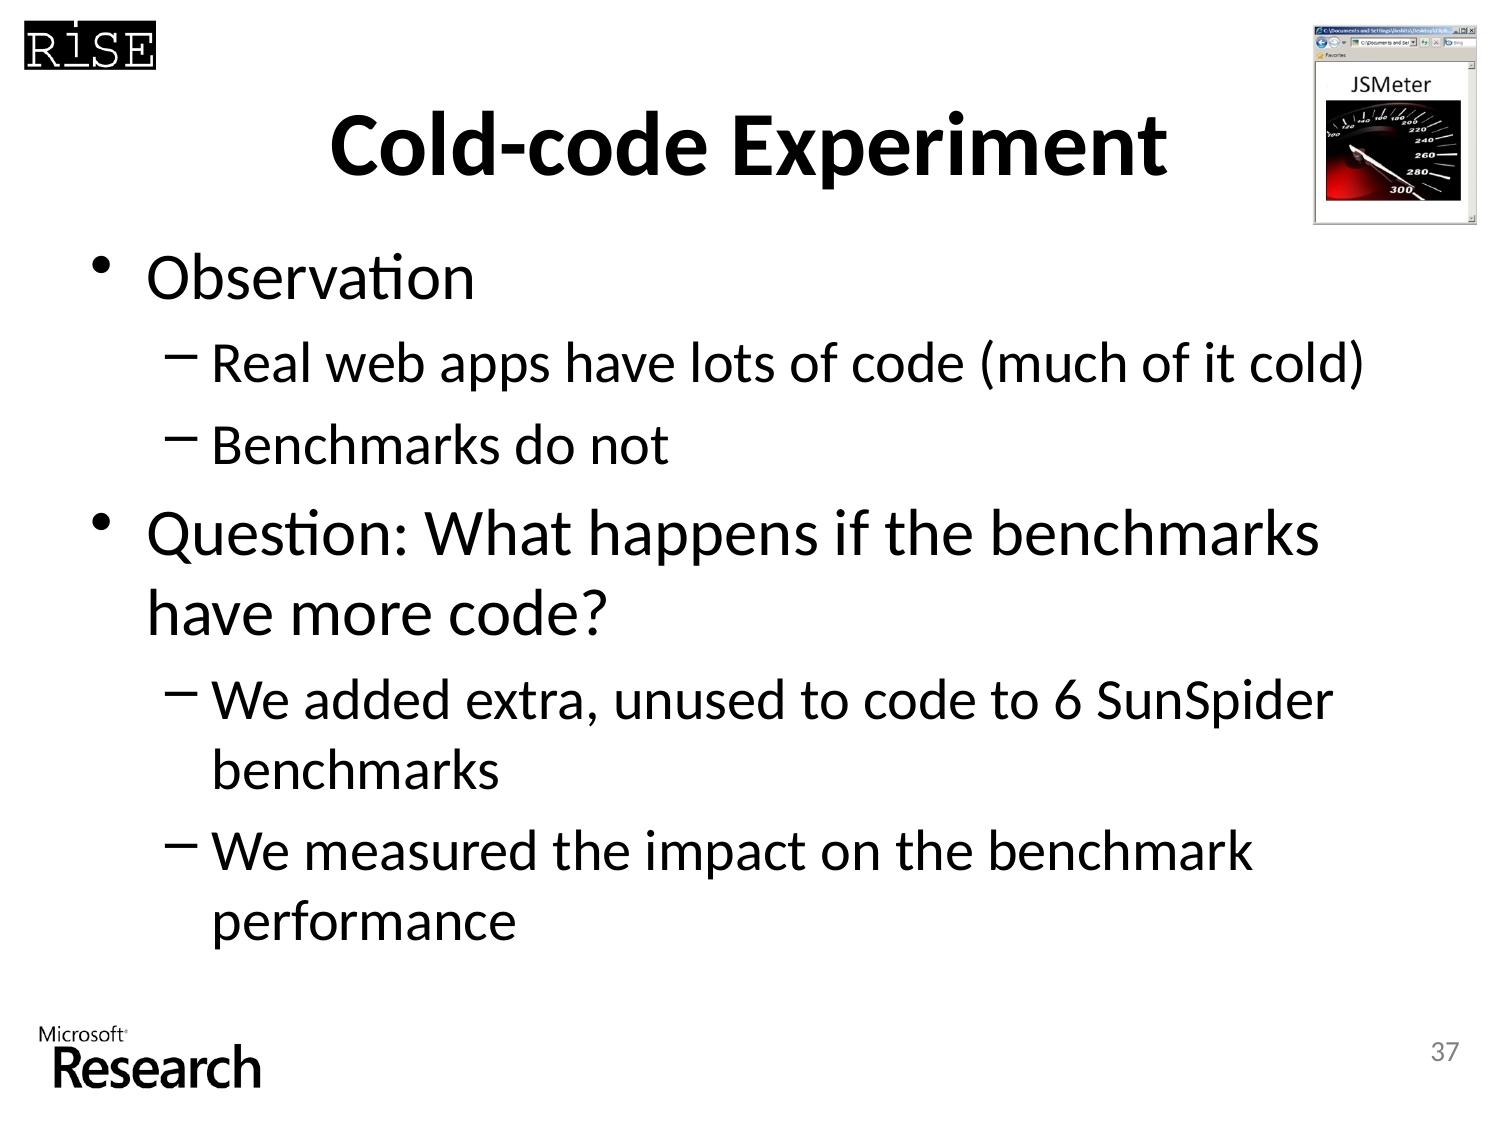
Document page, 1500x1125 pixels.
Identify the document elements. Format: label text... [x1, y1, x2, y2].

title Cold-code Experiment [74, 44, 1307, 224]
picture [1312, 24, 1477, 226]
picture [37, 1024, 263, 1090]
slide_number 37 [1124, 1024, 1476, 1103]
picture [24, 20, 156, 70]
list Observation Real web apps have lots of code (much of it cold) Benchmarks do not Question: What happens if the benchmarks have more code? We added extra, unused to code to 6 SunSpider benchmarks We measured the impact on the benchmark performance [74, 224, 1426, 968]
